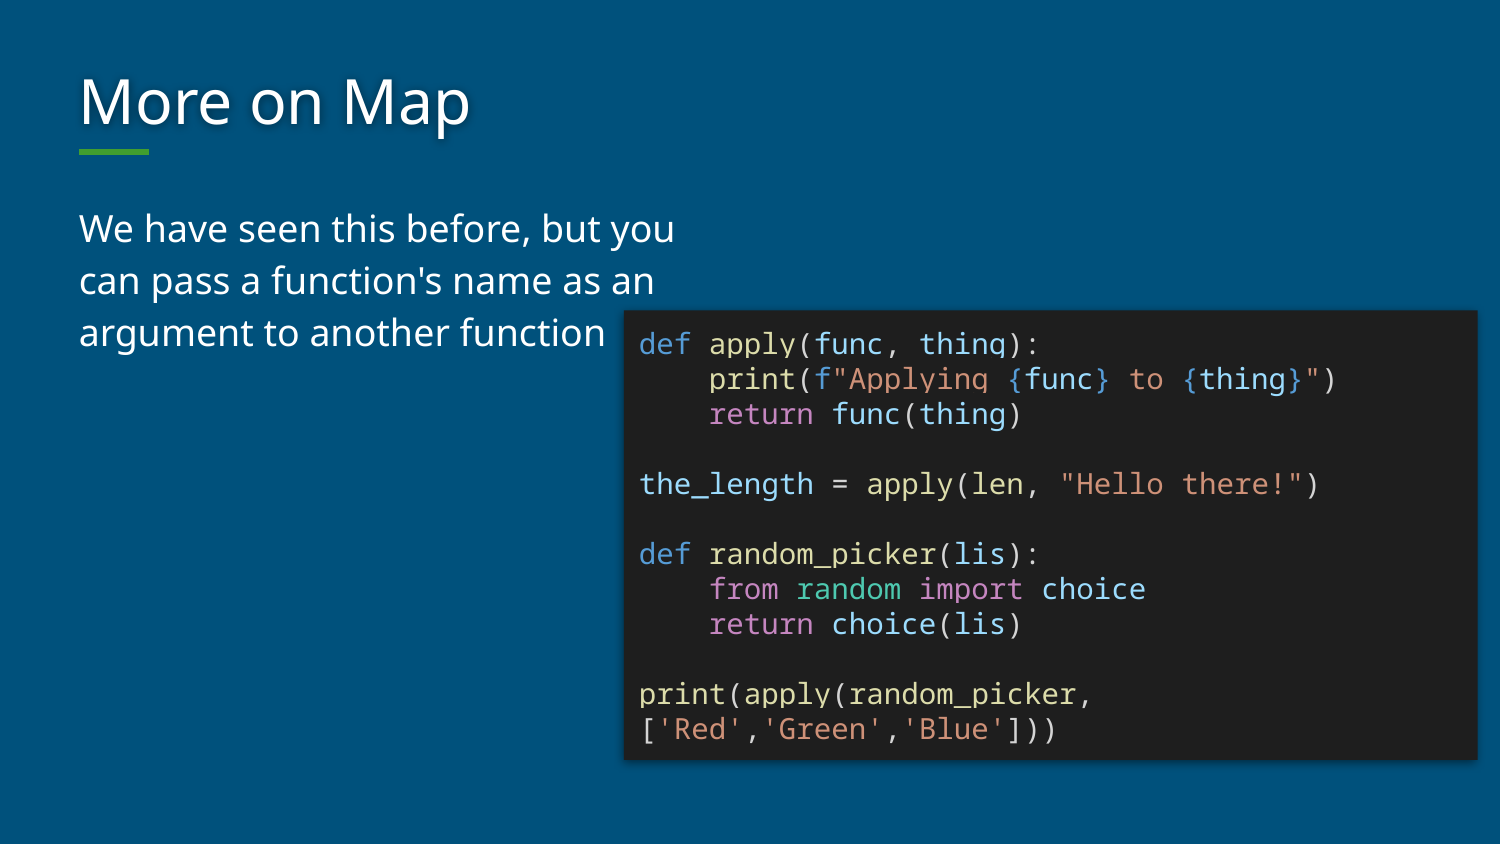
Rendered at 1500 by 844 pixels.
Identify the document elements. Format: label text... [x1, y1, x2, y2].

text_box def apply(func, thing): print(f"Applying {func} to {thing}") return func(thing) the_length = apply(len, "Hello there!") def random_picker(lis): from random import choice return choice(lis) print(apply(random_picker, ['Red','Green','Blue'])) [623, 310, 1478, 760]
list We have seen this before, but you can pass a function's name as an argument to another function [63, 183, 753, 750]
title More on Map [63, 39, 1437, 152]
